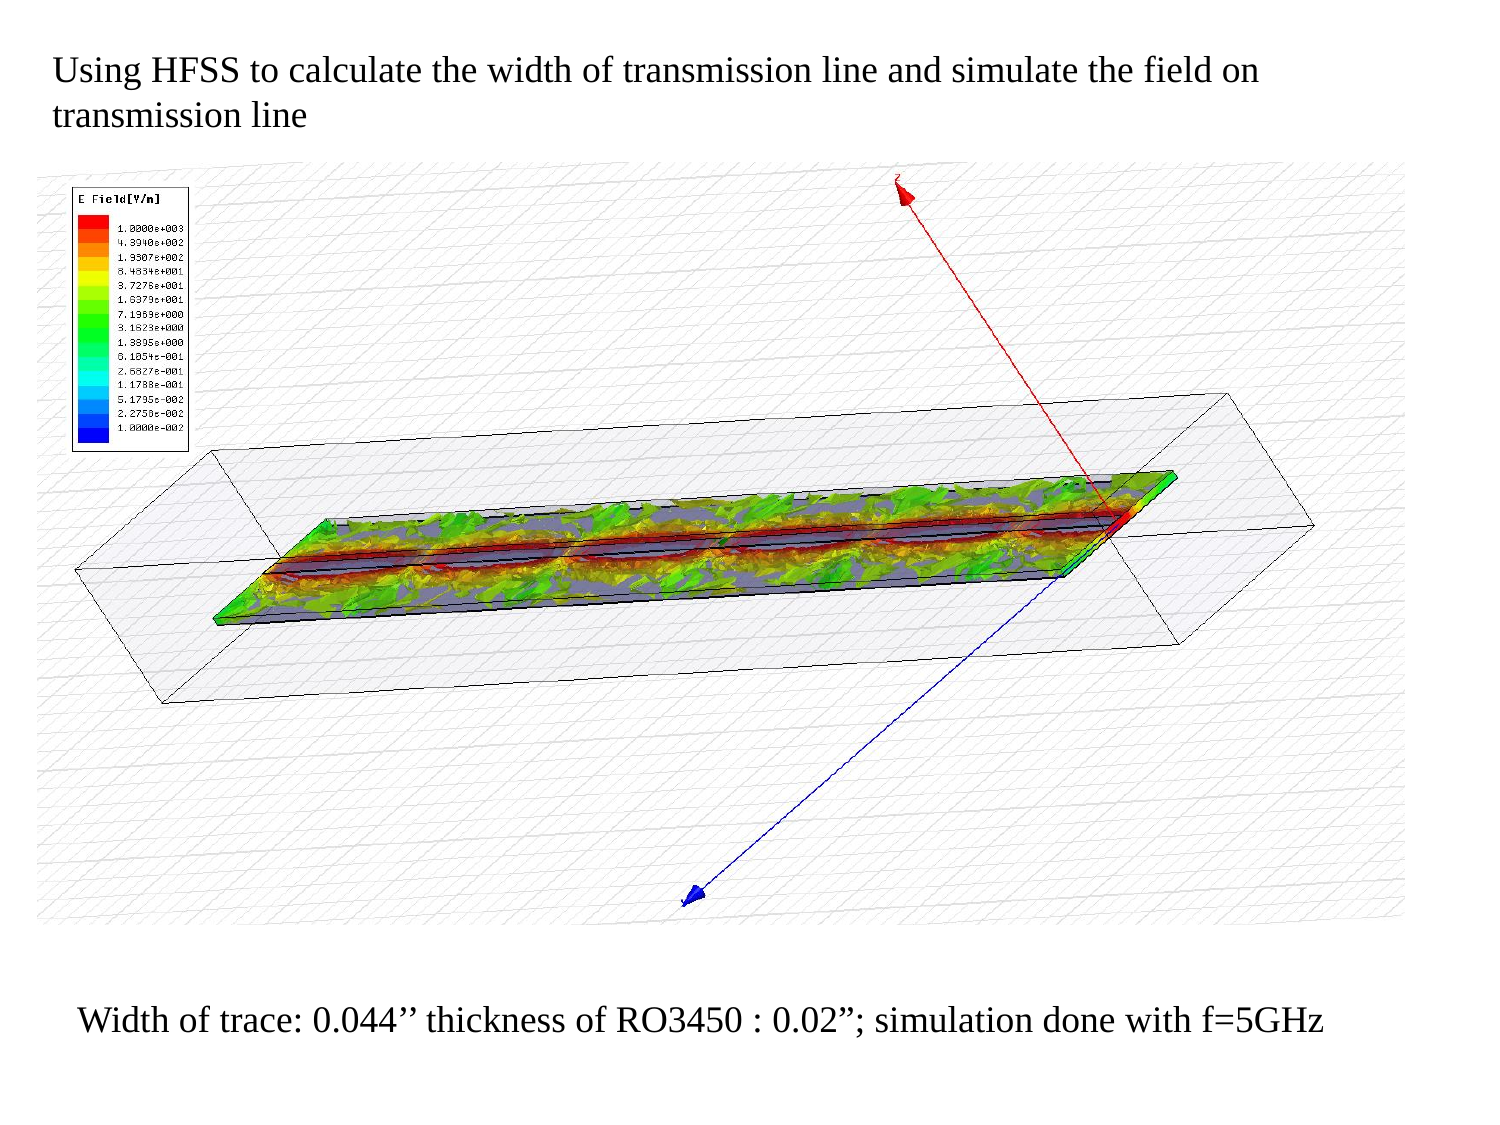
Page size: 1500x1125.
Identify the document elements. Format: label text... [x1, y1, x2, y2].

text_box Using HFSS to calculate the width of transmission line and simulate the field on transmission line [37, 37, 1288, 143]
text_box Width of trace: 0.044’’ thickness of RO3450 : 0.02”; simulation done with f=5GHz [62, 987, 1488, 1048]
picture [37, 162, 1405, 926]
